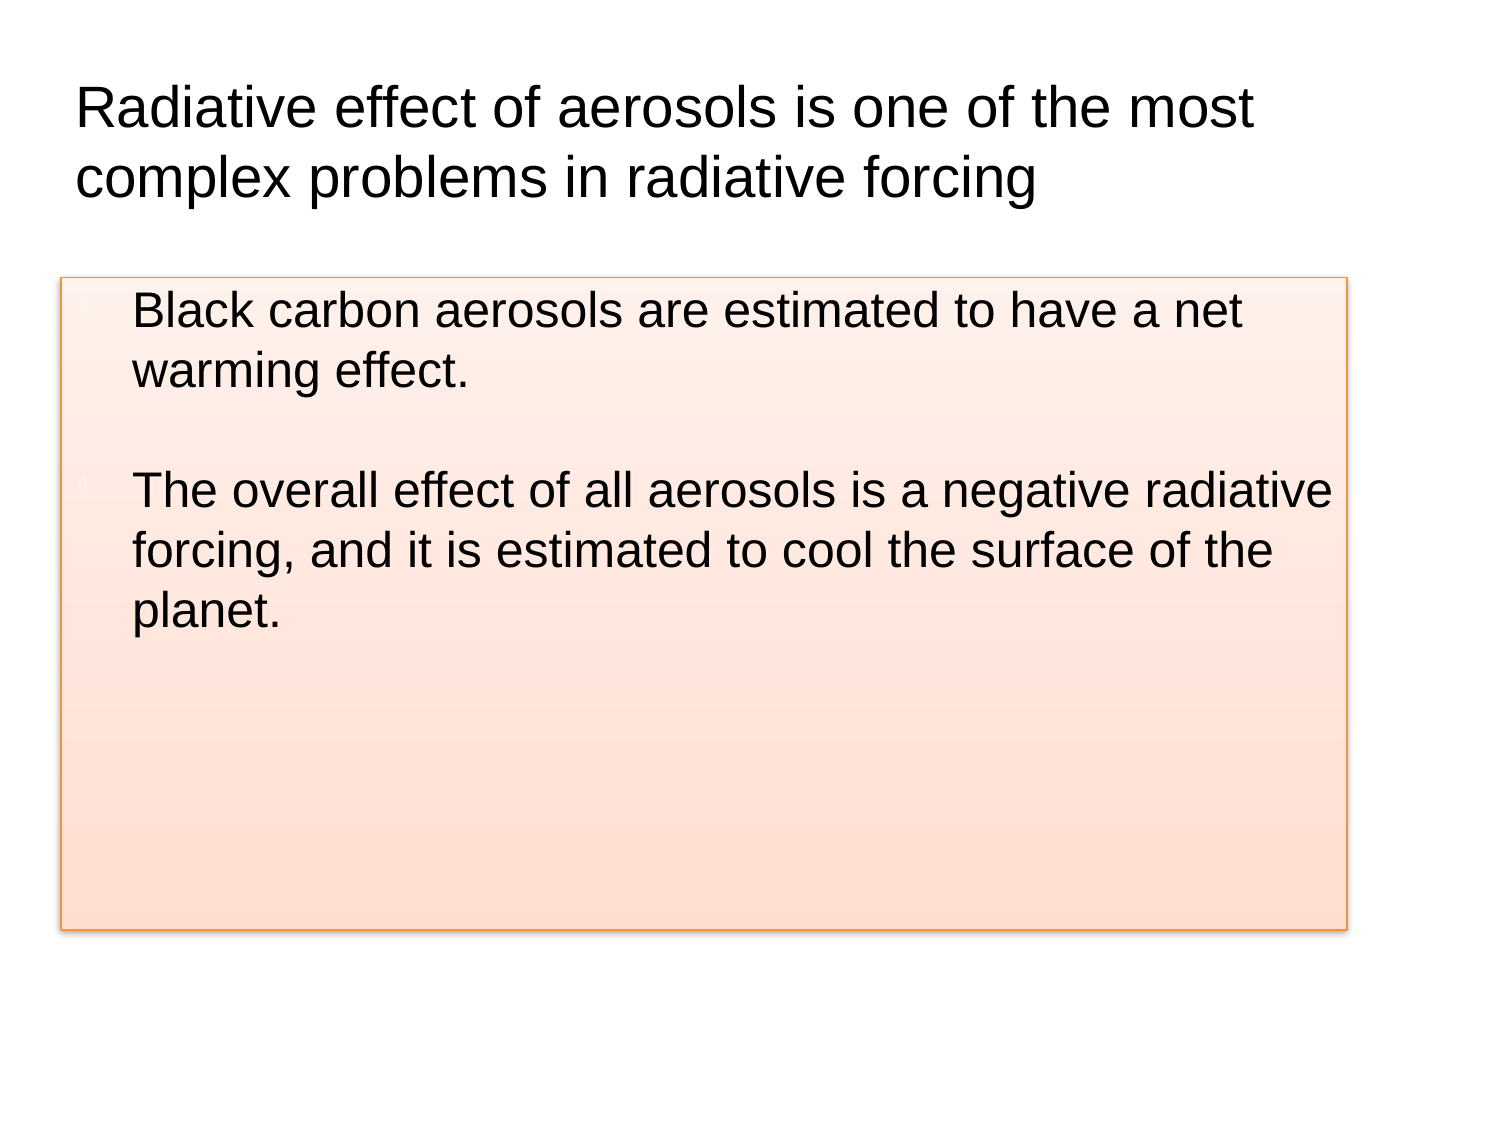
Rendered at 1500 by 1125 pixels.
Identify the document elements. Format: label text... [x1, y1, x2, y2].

text_box Radiative effect of aerosols is one of the most complex problems in radiative forcing [75, 44, 1425, 233]
text_box Black carbon aerosols are estimated to have a net warming effect. The overall effect of all aerosols is a negative radiative forcing, and it is estimated to cool the surface of the planet. [60, 277, 1348, 931]
